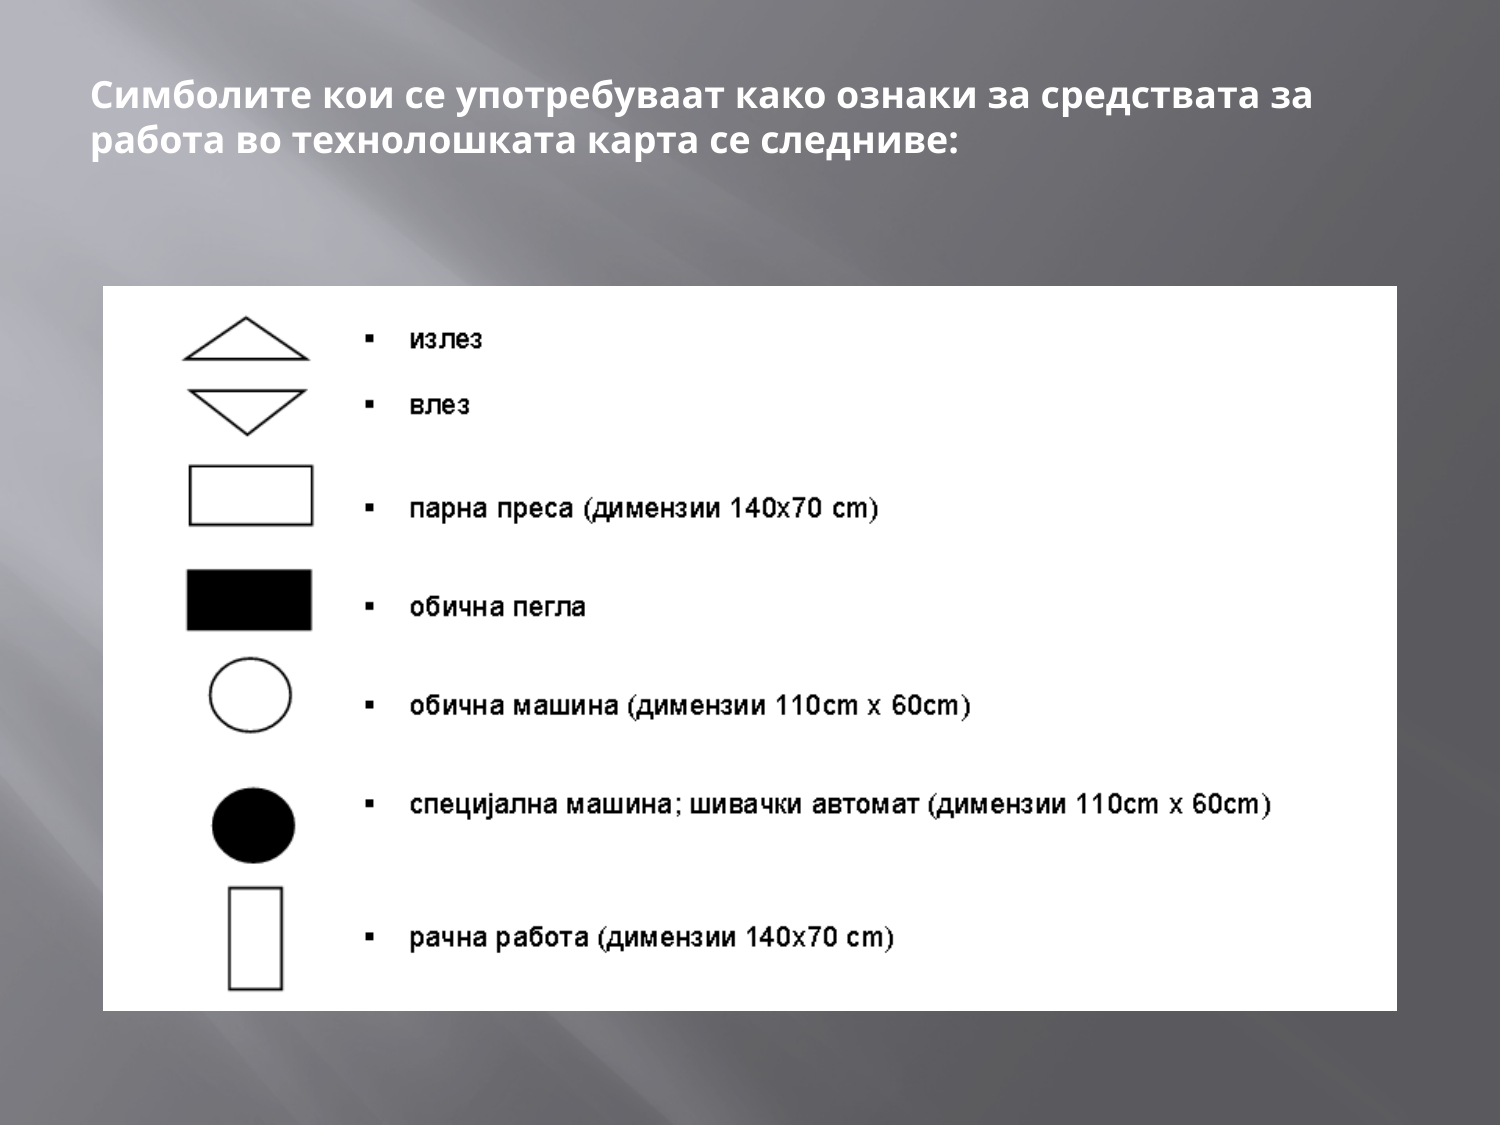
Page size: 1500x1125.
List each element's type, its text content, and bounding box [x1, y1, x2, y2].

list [103, 286, 1397, 1011]
title Симболите кои се употребуваат како ознаки за средствата за работа во технолошката карта се следниве: [75, 45, 1425, 233]
